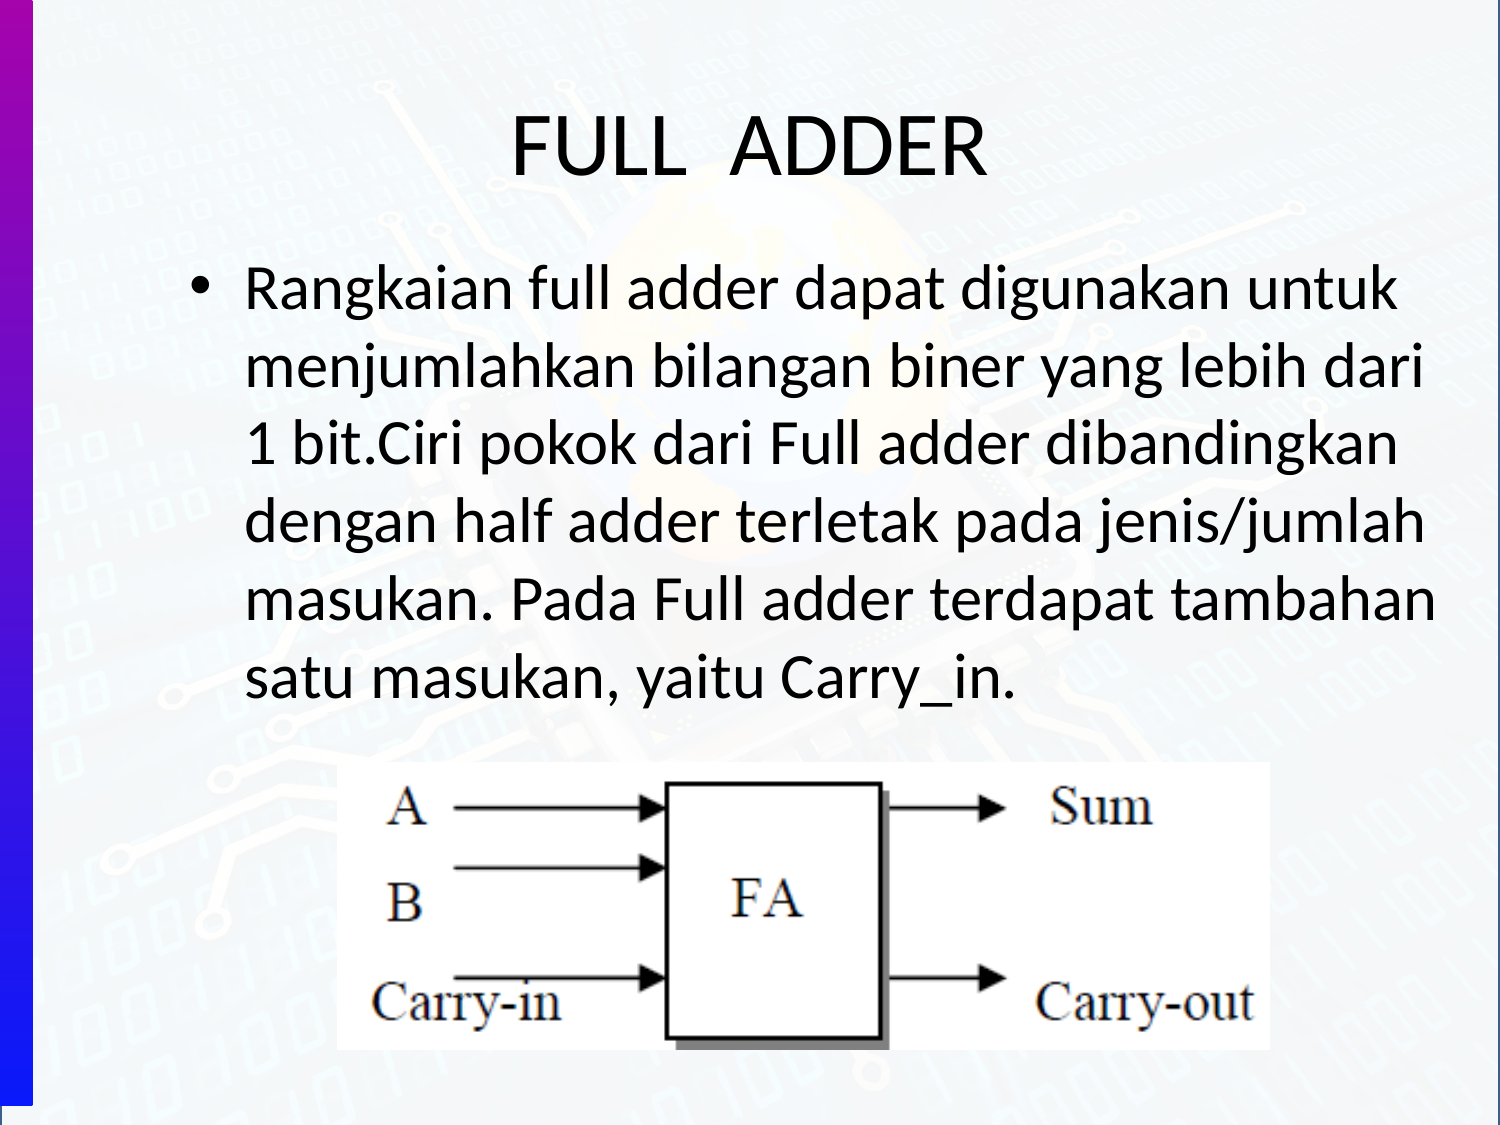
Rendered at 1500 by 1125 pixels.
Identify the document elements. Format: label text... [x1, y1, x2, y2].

list Rangkaian full adder dapat digunakan untuk menjumlahkan bilangan biner yang lebih dari 1 bit.Ciri pokok dari Full adder dibandingkan dengan half adder terletak pada jenis/jumlah masukan. Pada Full adder terdapat tambahan satu masukan, yaitu Carry_in. [174, 237, 1466, 788]
picture [337, 762, 1270, 1051]
title FULL ADDER [75, 45, 1425, 233]
